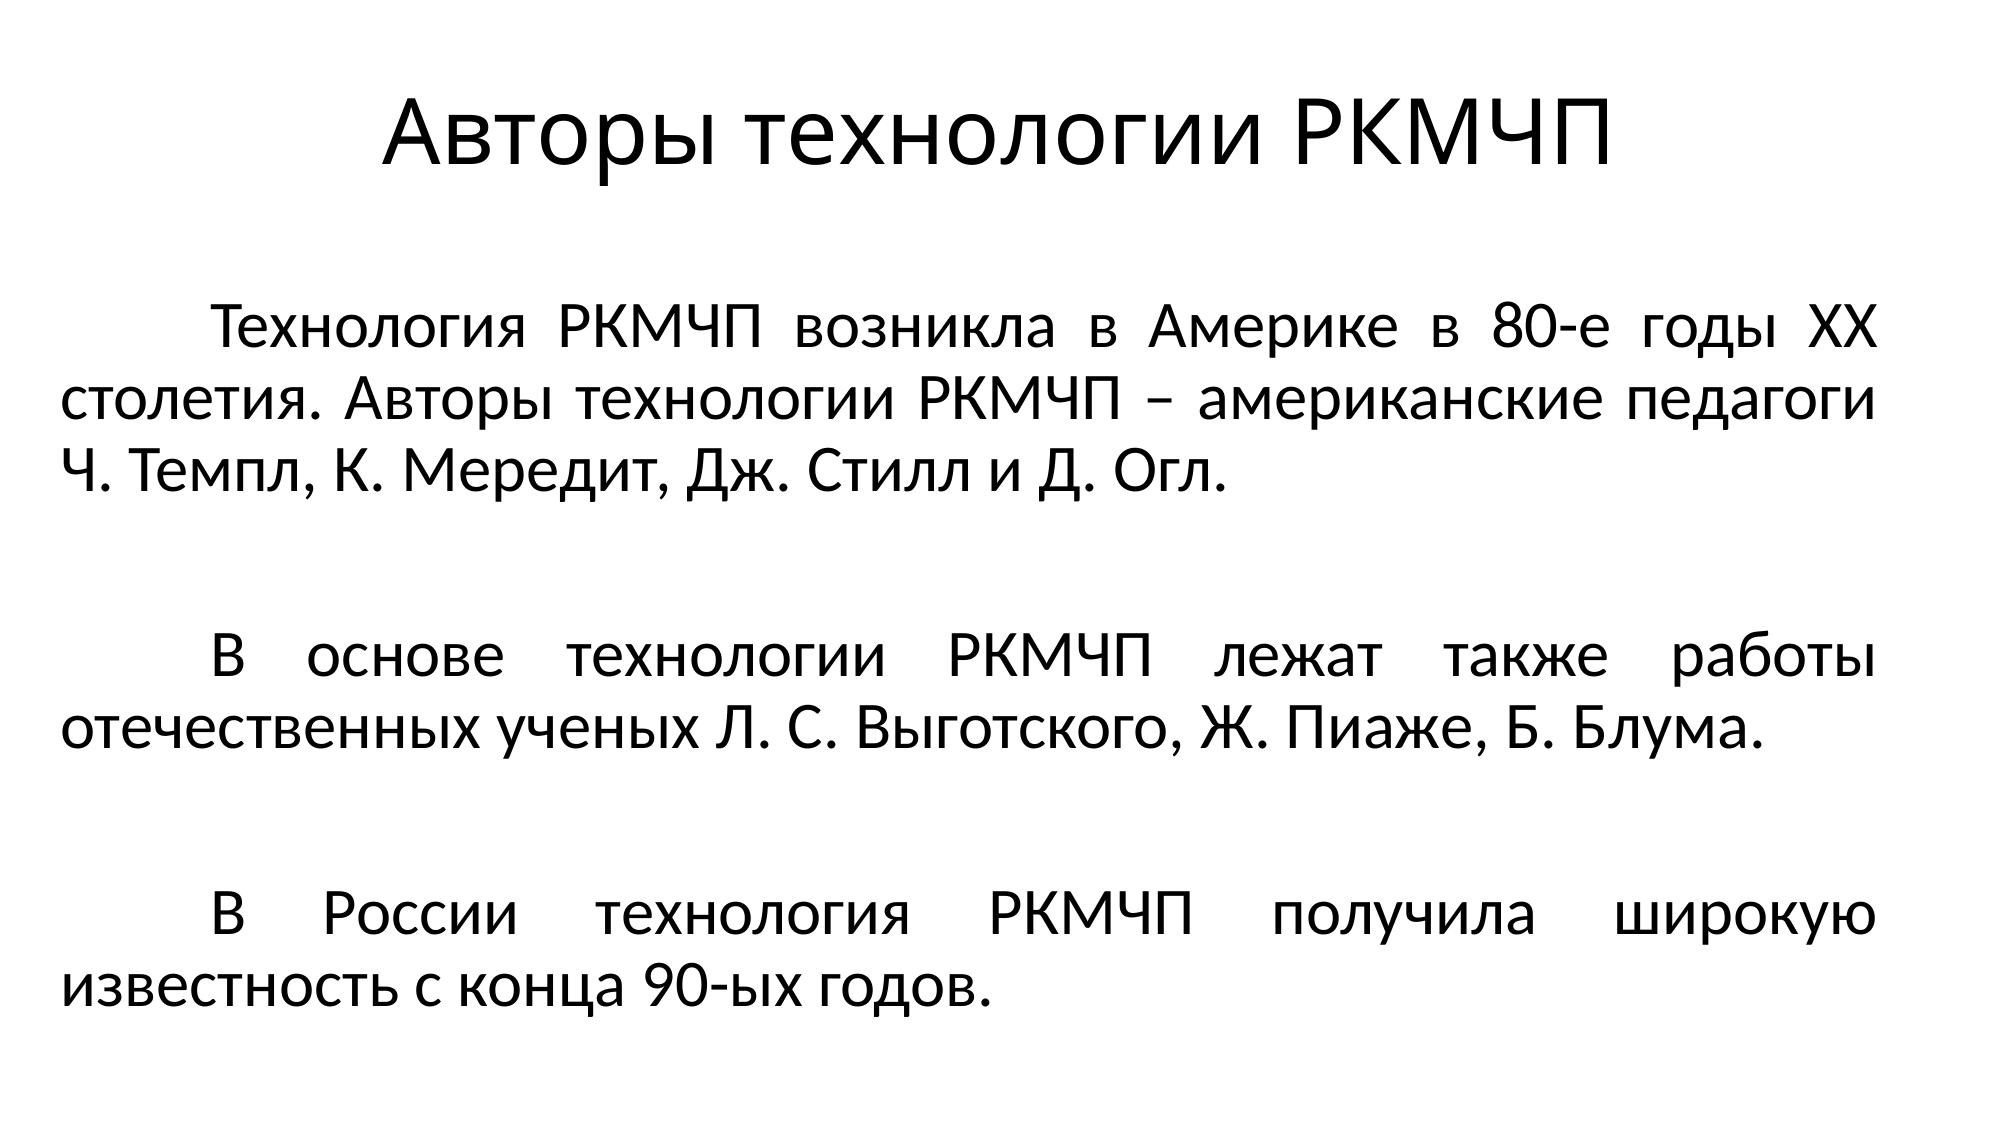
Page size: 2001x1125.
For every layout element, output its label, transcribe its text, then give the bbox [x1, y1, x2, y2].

list Технология РКМЧП возникла в Америке в 80-е годы ХХ столетия. Авторы технологии РКМЧП – американские педагоги Ч. Темпл, К. Мередит, Дж. Стилл и Д. Огл. В основе технологии РКМЧП лежат также работы отечественных ученых Л. С. Выготского, Ж. Пиаже, Б. Блума. В России технология РКМЧП получила широкую известность с конца 90-ых годов. [45, 282, 1895, 895]
title Авторы технологии РКМЧП [137, 41, 1863, 229]
